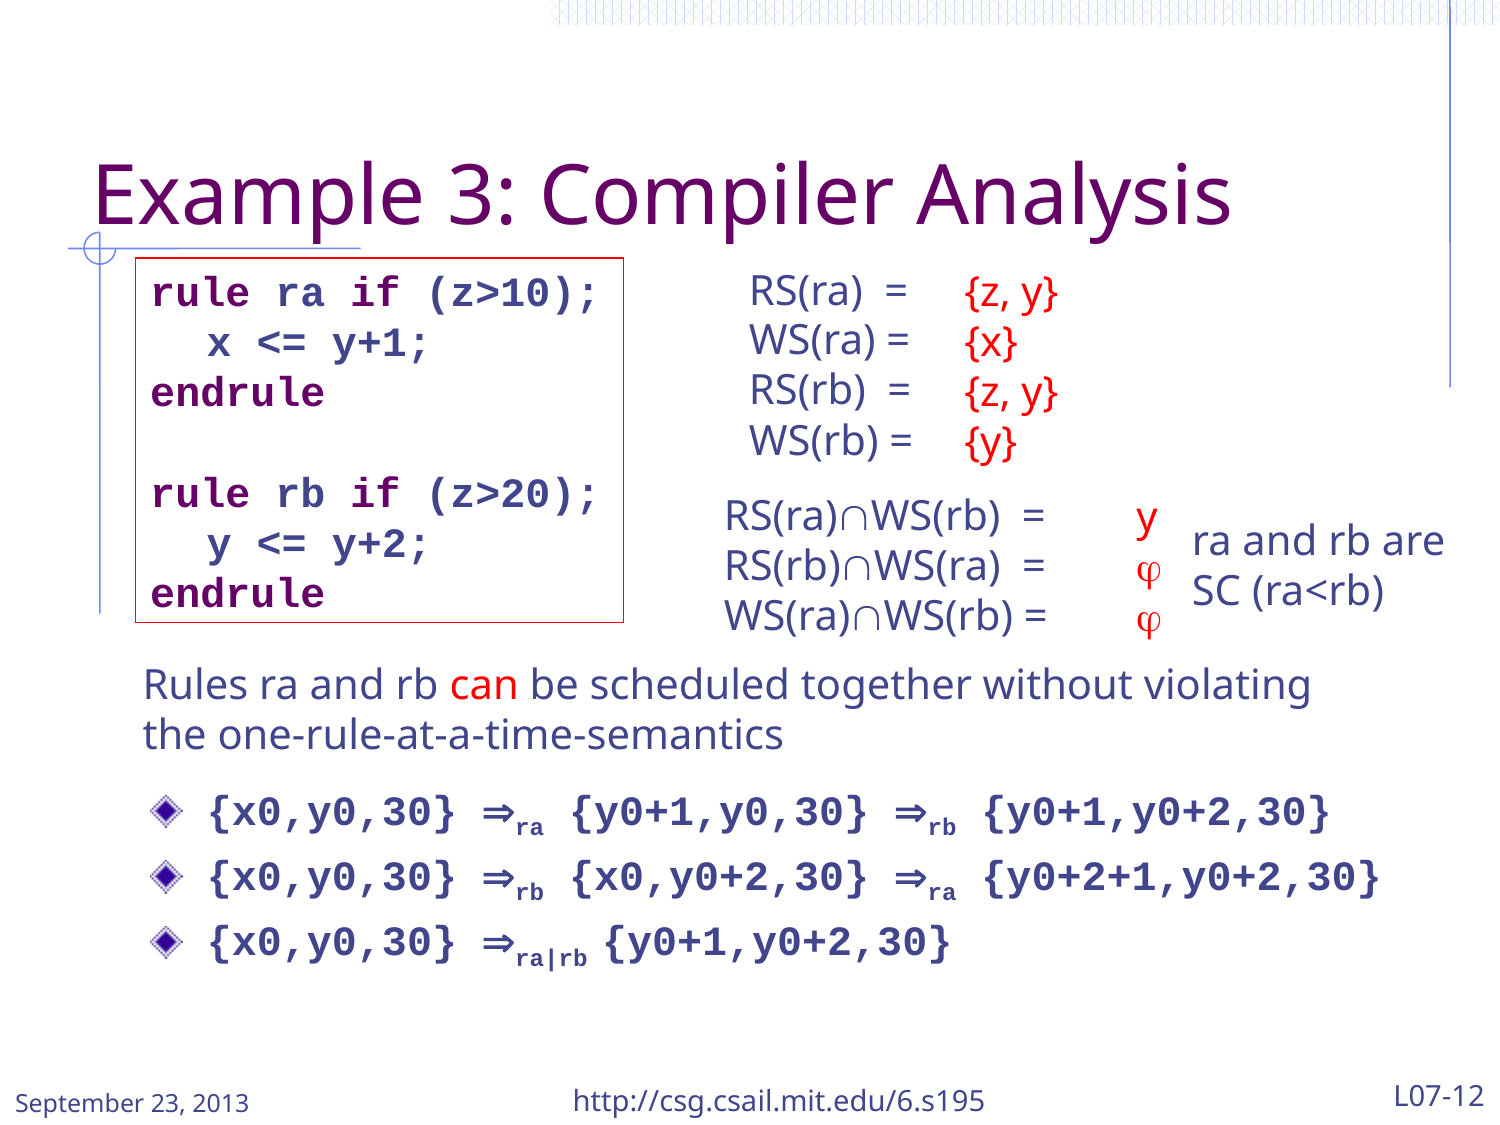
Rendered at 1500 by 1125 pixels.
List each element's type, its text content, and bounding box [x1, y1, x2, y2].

picture [150, 926, 183, 959]
text_box y   [1121, 482, 1177, 648]
text_box {z, y} {x} {z, y} {y} [949, 257, 1074, 473]
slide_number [0, 1049, 313, 1125]
text_box RS(ra) = WS(ra) = RS(rb) = WS(rb) = [734, 255, 938, 471]
picture [150, 795, 183, 828]
text_box RS(ra)WS(rb) = RS(rb)WS(ra) = WS(ra)WS(rb) = [708, 481, 1134, 647]
text_box rule ra if (z>10); x <= y+1; endrule rule rb if (z>20); y <= y+2; endrule [135, 257, 624, 623]
slide_number L07-12 [1187, 1049, 1500, 1125]
footer http://csg.csail.mit.edu/6.s195 [508, 1049, 1051, 1125]
title Example 3: Compiler Analysis [76, 61, 1485, 250]
text_box {x0,y0,30} ra {y0+1,y0,30} rb {y0+1,y0+2,30} {x0,y0,30} rb {x0,y0+2,30} ra {y0+2+1,y0+2,30} {x0,y0,30} ra|rb {y0+1,y0+2,30} [135, 775, 1483, 971]
text_box Rules ra and rb can be scheduled together without violating the one-rule-at-a-time-semantics [127, 650, 1330, 765]
picture [150, 860, 183, 894]
text_box ra and rb are SC (ra<rb) [1177, 506, 1500, 622]
